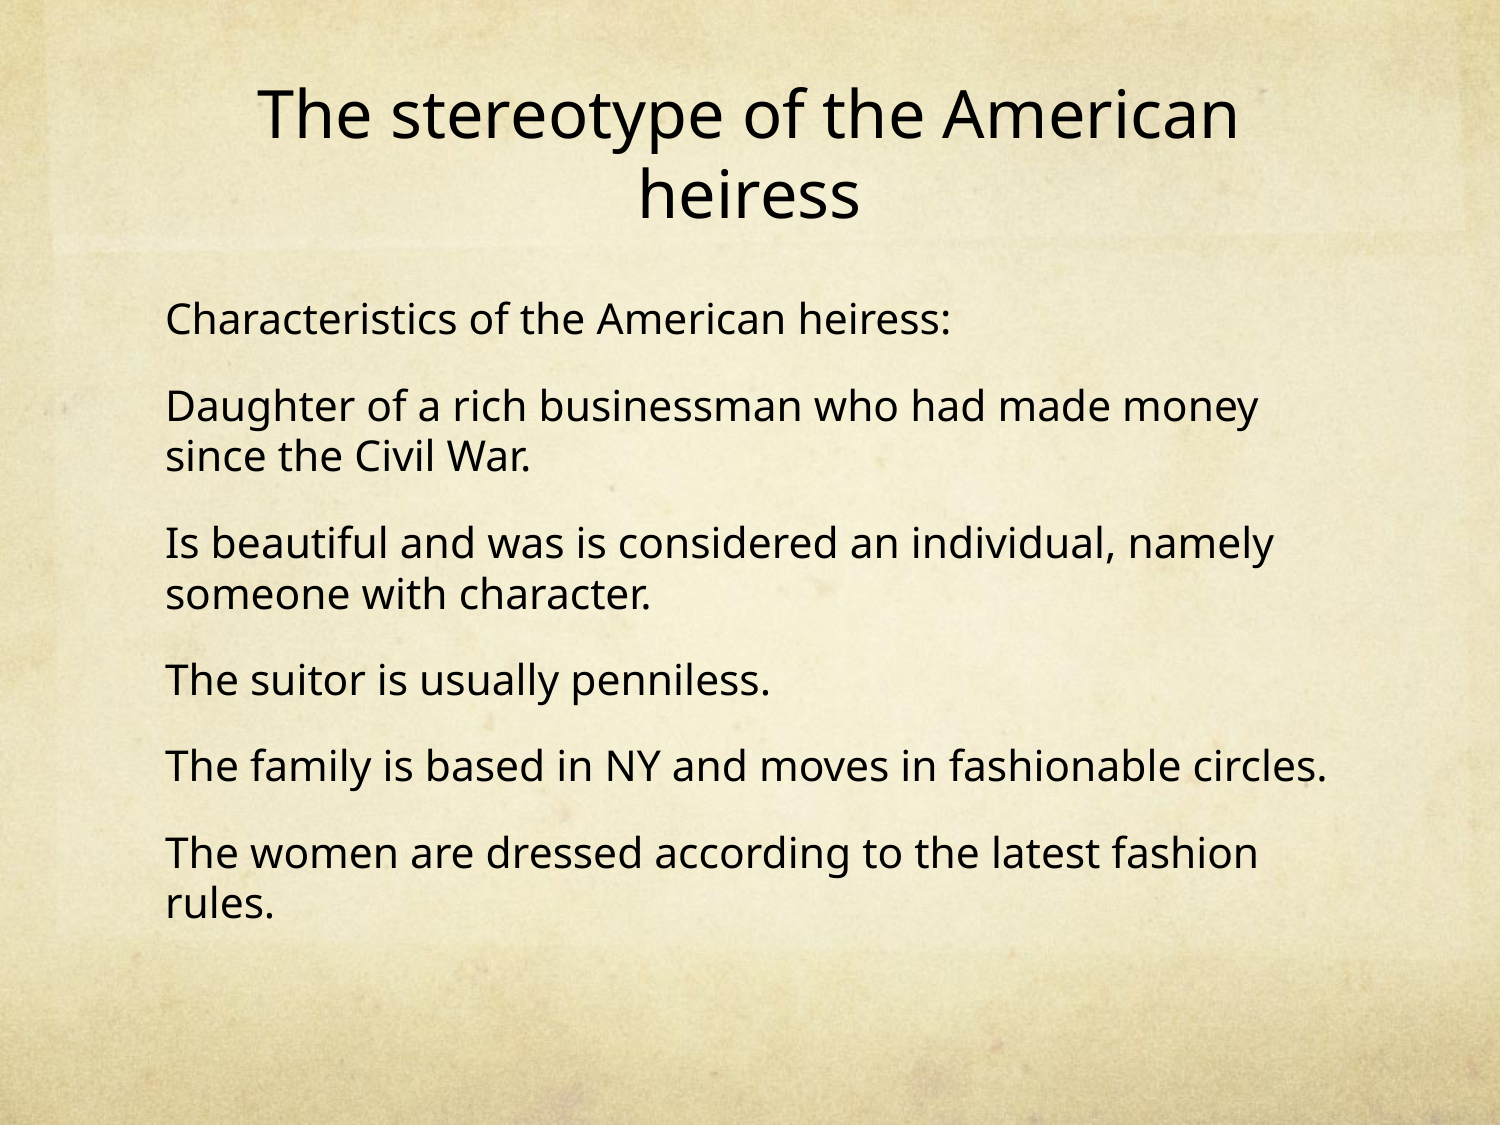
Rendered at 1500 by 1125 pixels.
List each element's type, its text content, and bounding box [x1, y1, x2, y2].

picture [0, 0, 1500, 1125]
title The stereotype of the American heiress [150, 80, 1350, 223]
list Characteristics of the American heiress: Daughter of a rich businessman who had made money since the Civil War. Is beautiful and was is considered an individual, namely someone with character. The suitor is usually penniless. The family is based in NY and moves in fashionable circles. The women are dressed according to the latest fashion rules. [150, 284, 1350, 950]
